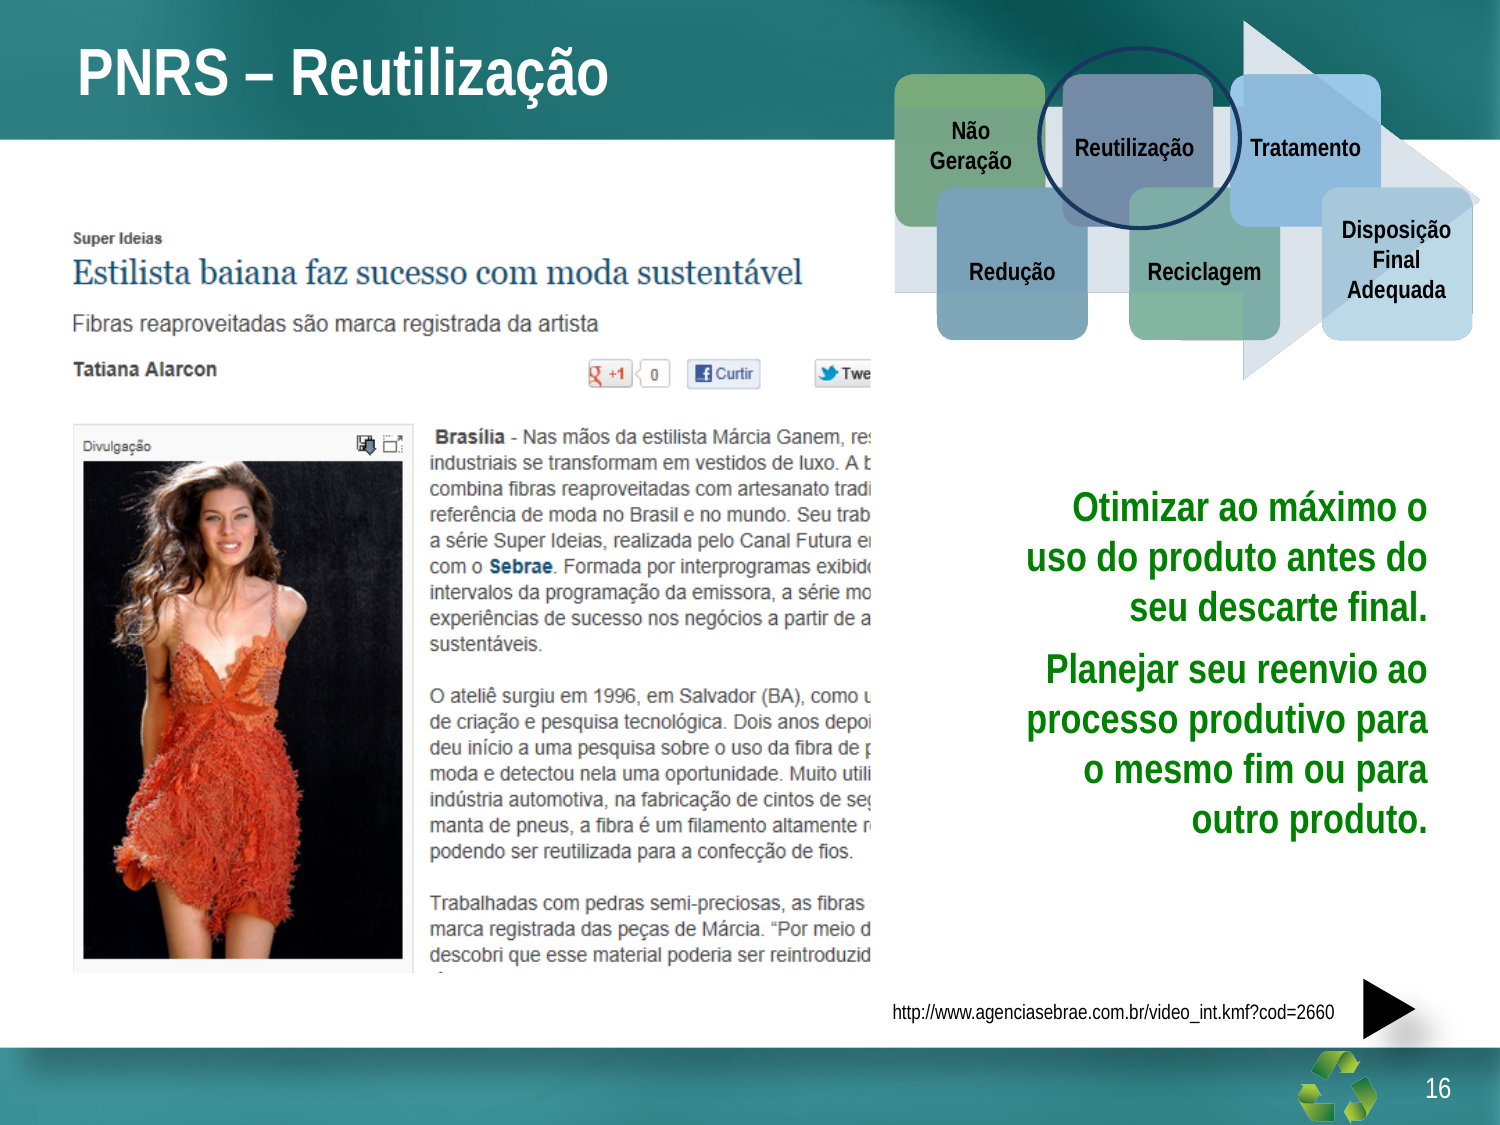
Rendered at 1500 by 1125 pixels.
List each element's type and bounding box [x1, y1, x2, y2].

text_box [867, 0, 1500, 380]
picture [0, 0, 1500, 1125]
